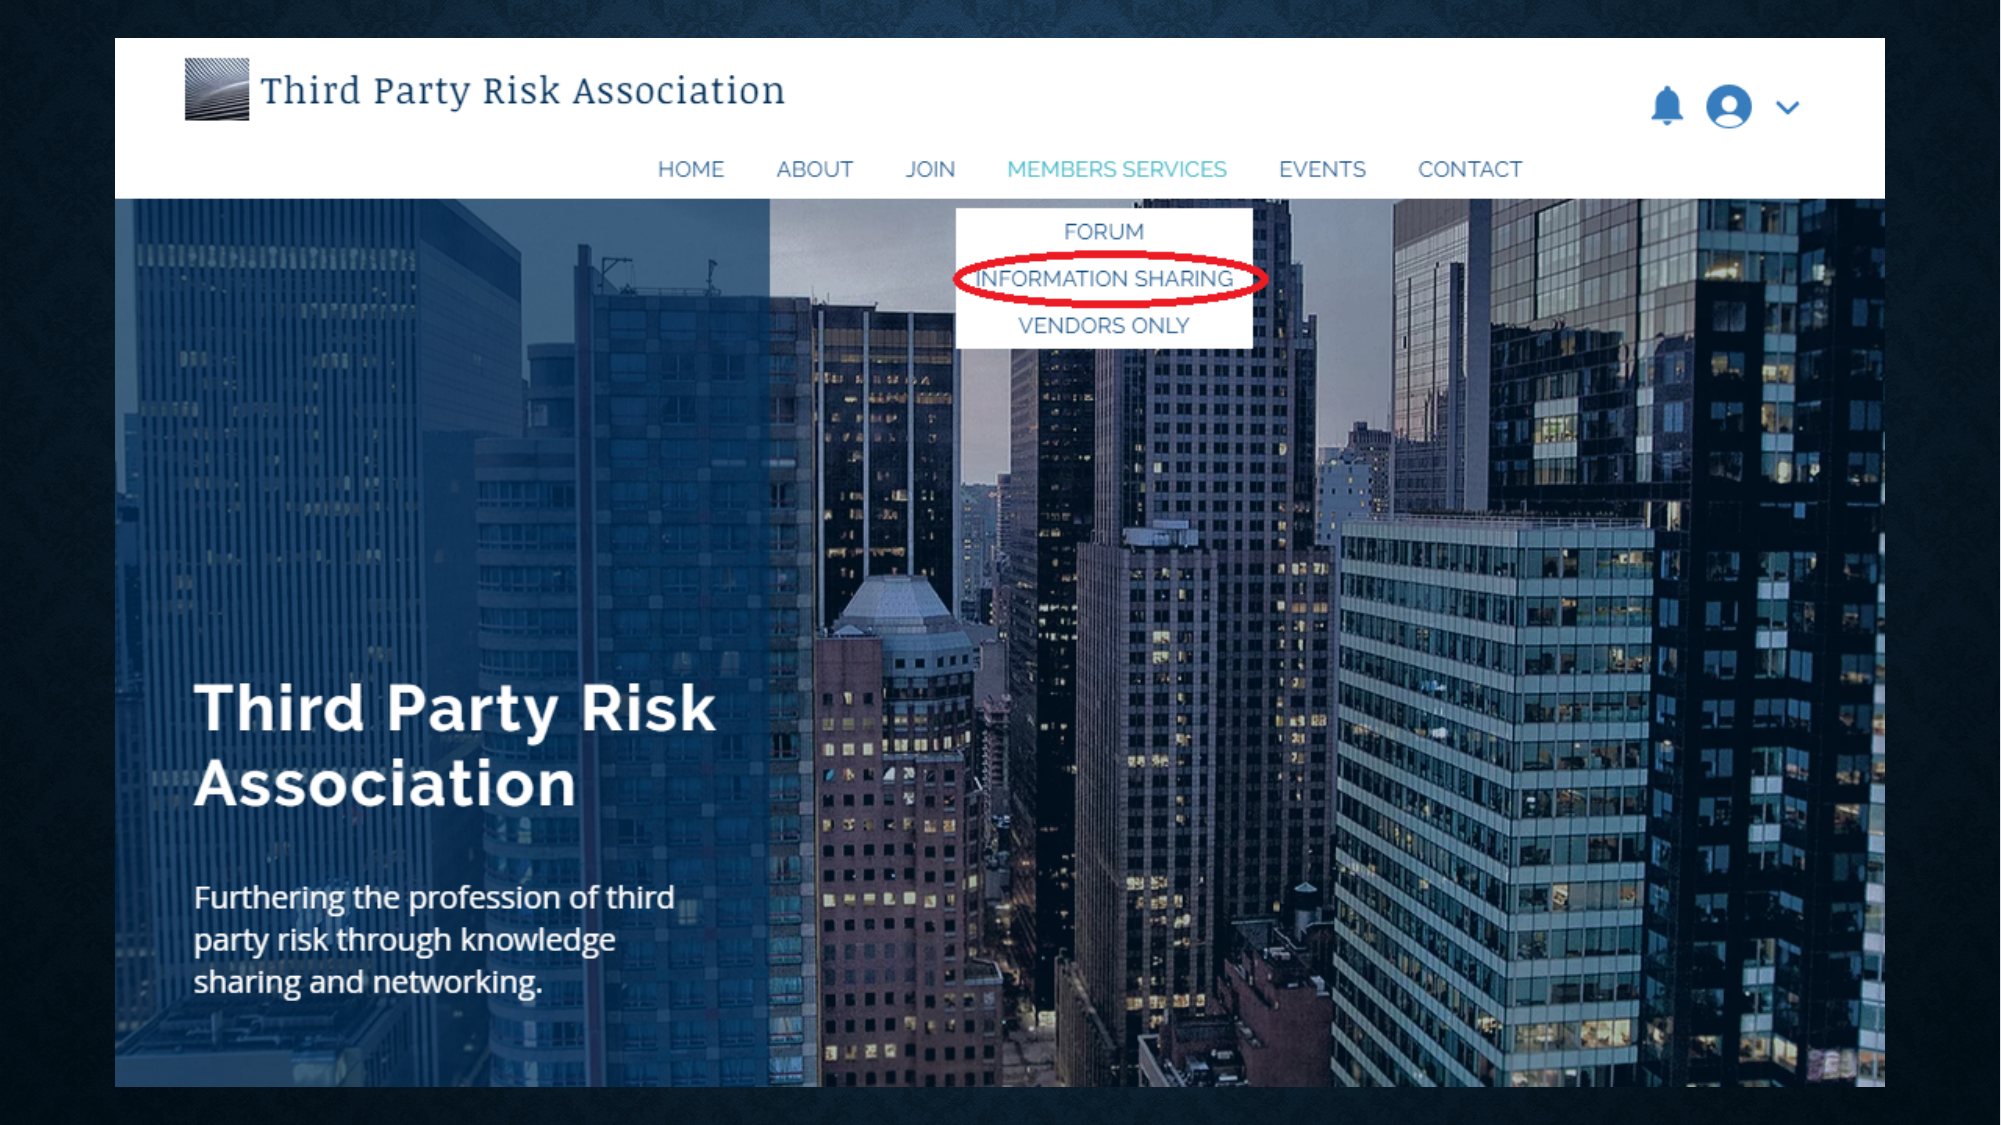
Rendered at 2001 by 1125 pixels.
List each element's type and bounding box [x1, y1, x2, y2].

picture [115, 37, 1885, 1088]
